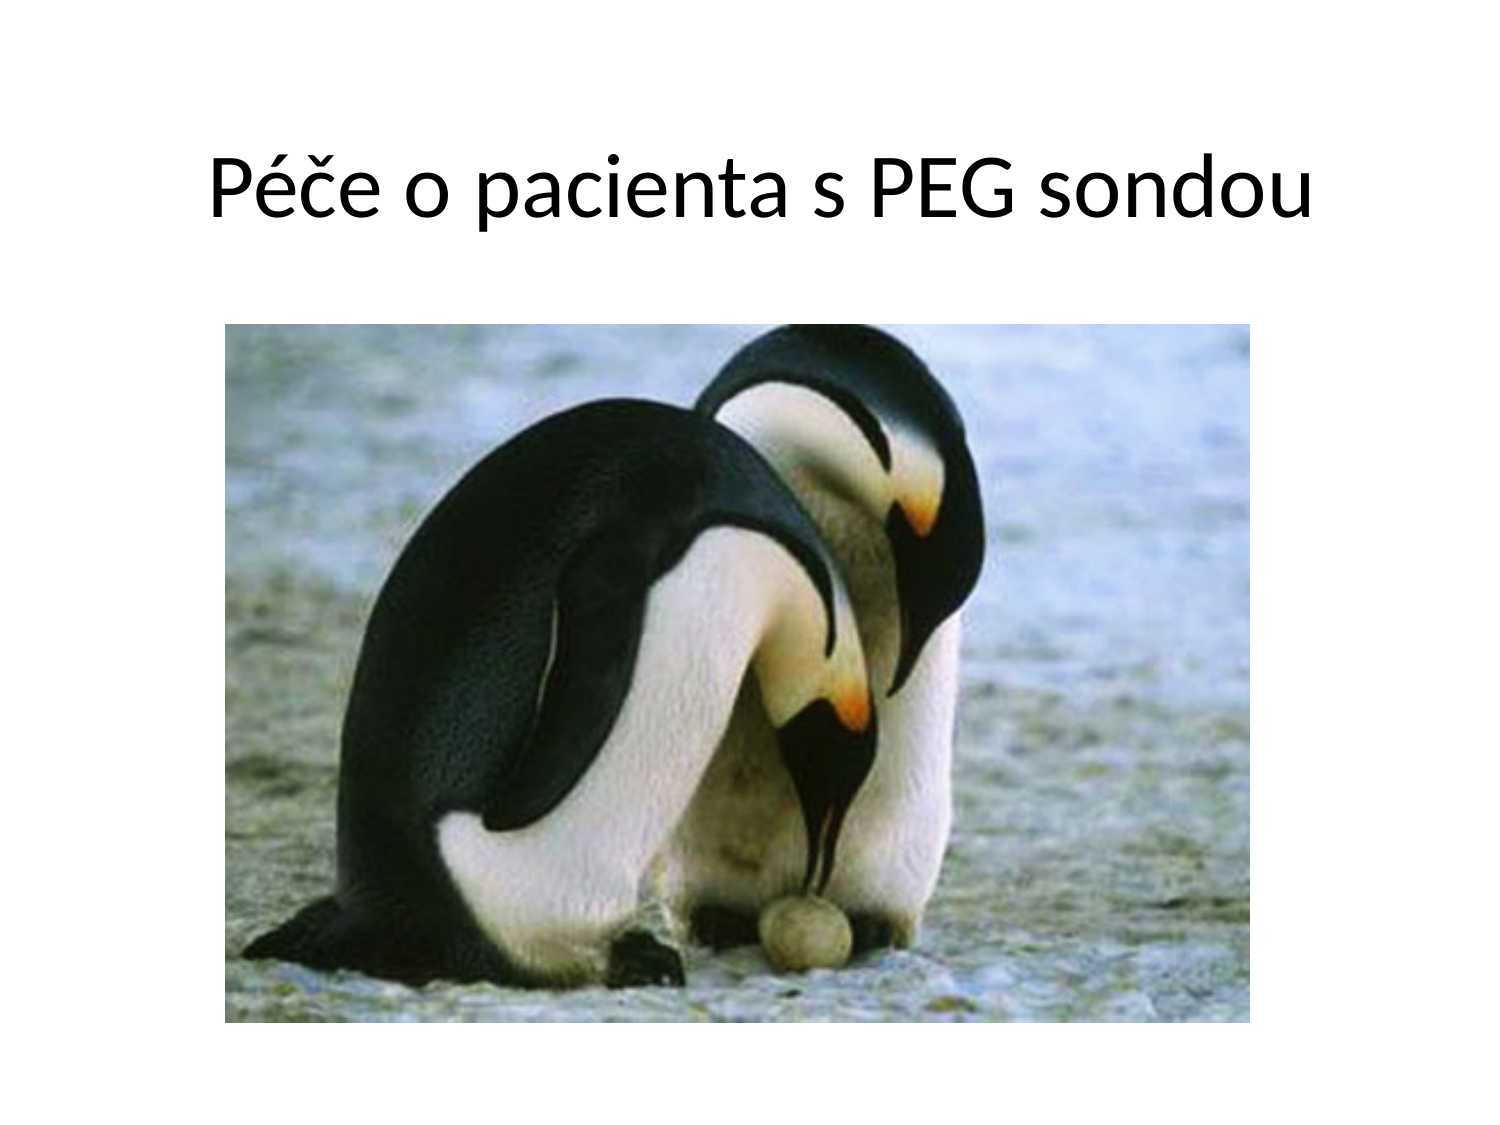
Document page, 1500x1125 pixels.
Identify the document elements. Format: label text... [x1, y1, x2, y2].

title Péče o pacienta s PEG sondou [125, 87, 1400, 275]
picture [224, 324, 1251, 1023]
